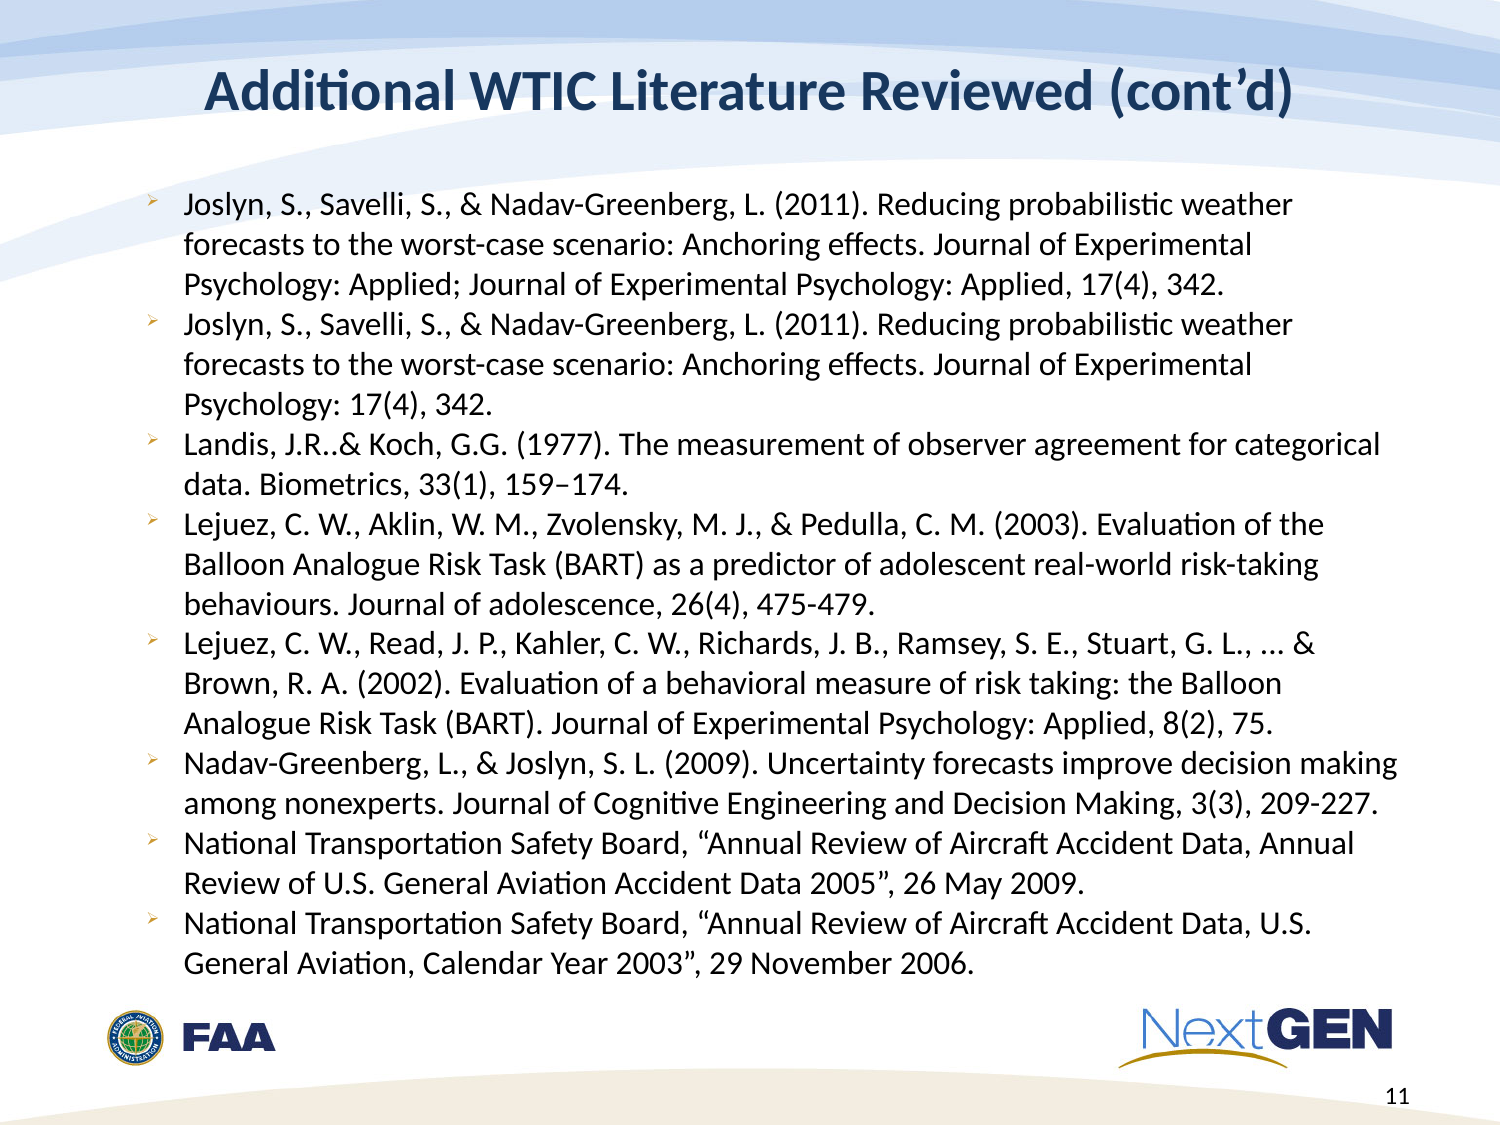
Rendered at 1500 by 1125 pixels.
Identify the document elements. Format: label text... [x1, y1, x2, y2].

list Joslyn, S., Savelli, S., & Nadav-Greenberg, L. (2011). Reducing probabilistic weather forecasts to the worst-case scenario: Anchoring effects. Journal of Experimental Psychology: Applied; Journal of Experimental Psychology: Applied, 17(4), 342. Joslyn, S., Savelli, S., & Nadav-Greenberg, L. (2011). Reducing probabilistic weather forecasts to the worst-case scenario: Anchoring effects. Journal of Experimental Psychology: 17(4), 342. Landis, J.R..& Koch, G.G. (1977). The measurement of observer agreement for categorical data. Biometrics, 33(1), 159–174. Lejuez, C. W., Aklin, W. M., Zvolensky, M. J., & Pedulla, C. M. (2003). Evaluation of the Balloon Analogue Risk Task (BART) as a predictor of adolescent real-world risk-taking behaviours. Journal of adolescence, 26(4), 475-479. Lejuez, C. W., Read, J. P., Kahler, C. W., Richards, J. B., Ramsey, S. E., Stuart, G. L., ... & Brown, R. A. (2002). Evaluation of a behavioral measure of risk taking: the Balloon Analogue Risk Task (BART). Journal of Experimental Psychology: Applied, 8(2), 75. Nadav-Greenberg, L., & Joslyn, S. L. (2009). Uncertainty forecasts improve decision making among nonexperts. Journal of Cognitive Engineering and Decision Making, 3(3), 209-227. National Transportation Safety Board, “Annual Review of Aircraft Accident Data, Annual Review of U.S. General Aviation Accident Data 2005”, 26 May 2009. National Transportation Safety Board, “Annual Review of Aircraft Accident Data, U.S. General Aviation, Calendar Year 2003”, 29 November 2006. [75, 174, 1425, 975]
title Additional WTIC Literature Reviewed (cont’d) [75, 0, 1425, 174]
slide_number 11 [1074, 1065, 1425, 1125]
picture [0, 0, 1500, 1125]
